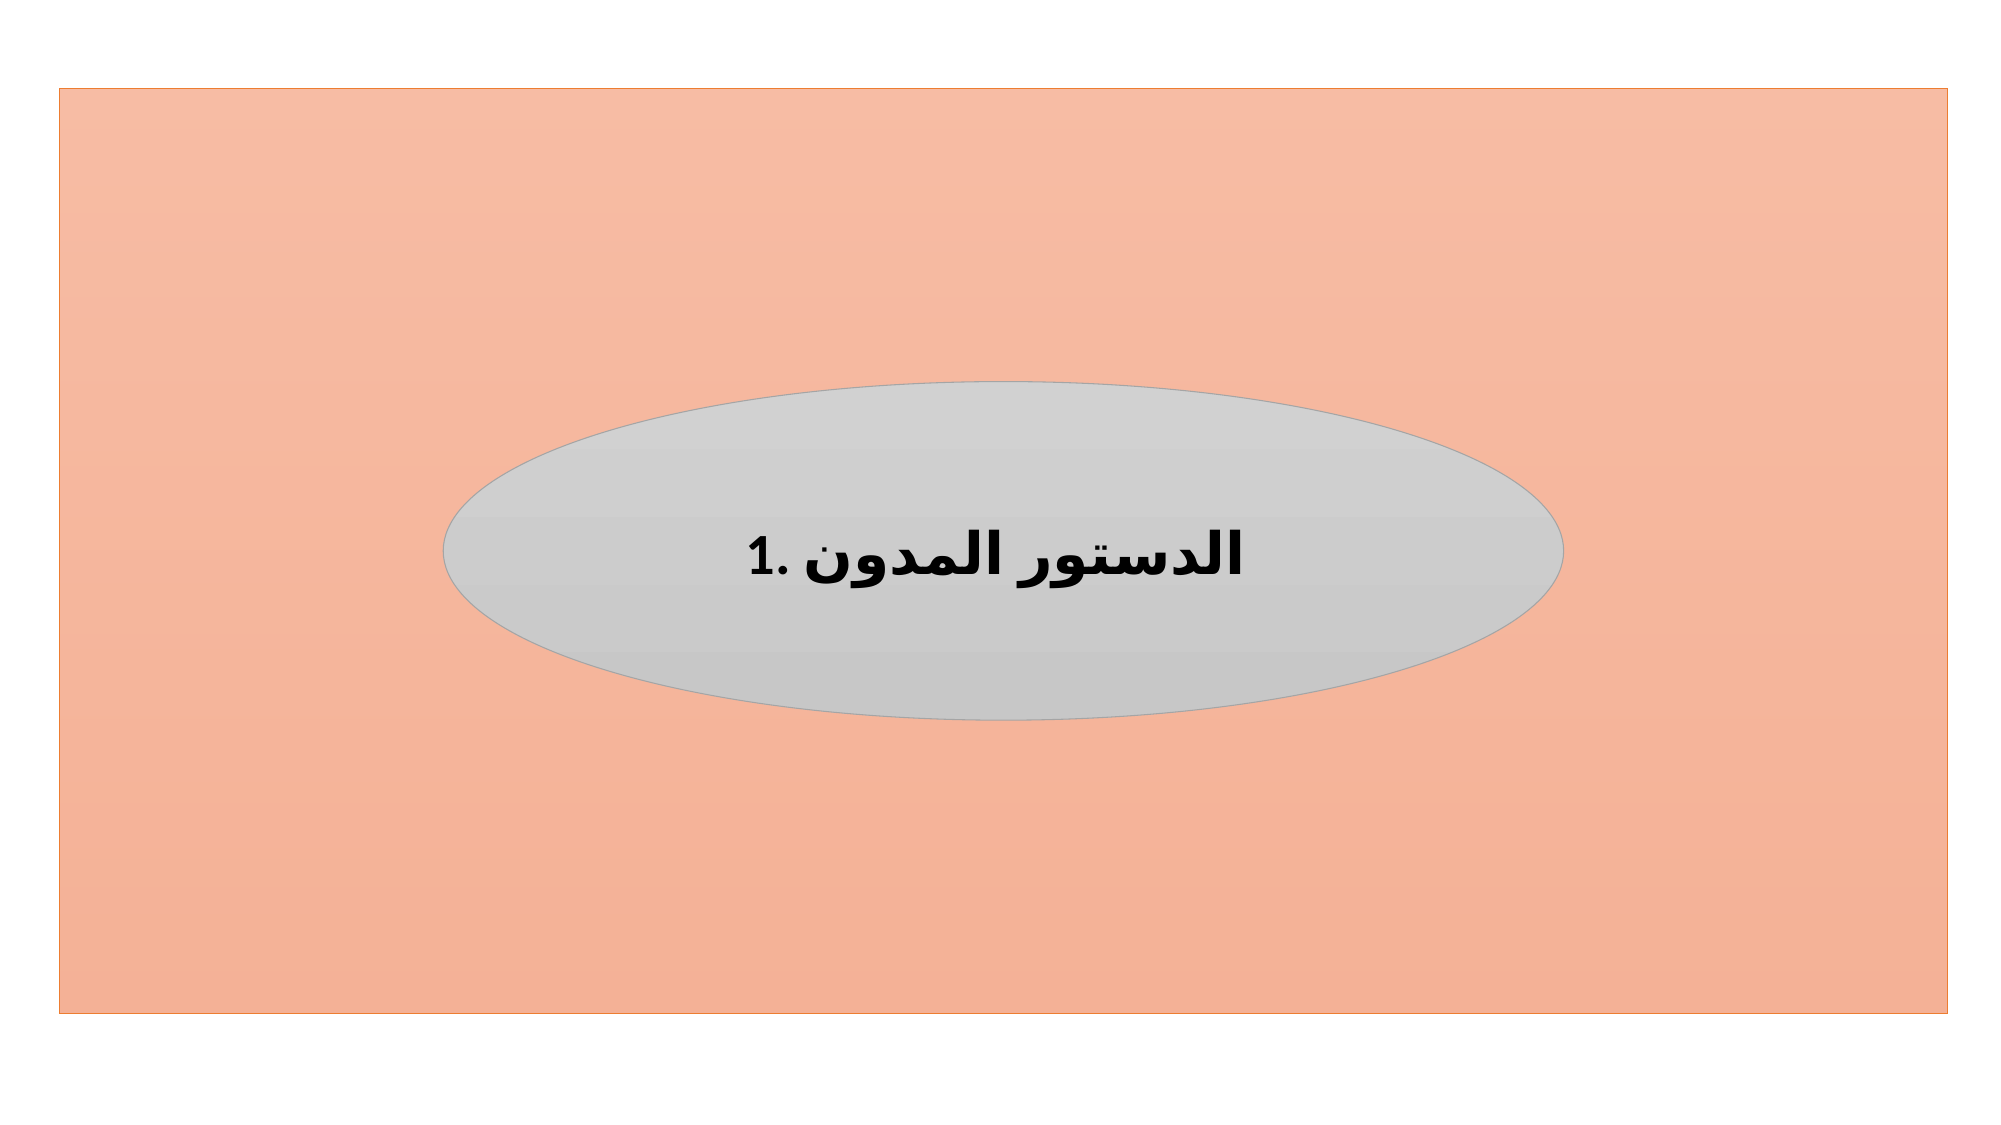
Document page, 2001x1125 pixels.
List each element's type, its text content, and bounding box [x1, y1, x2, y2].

list [59, 88, 1948, 1014]
text_box 1. الدستور المدون [442, 381, 1565, 721]
